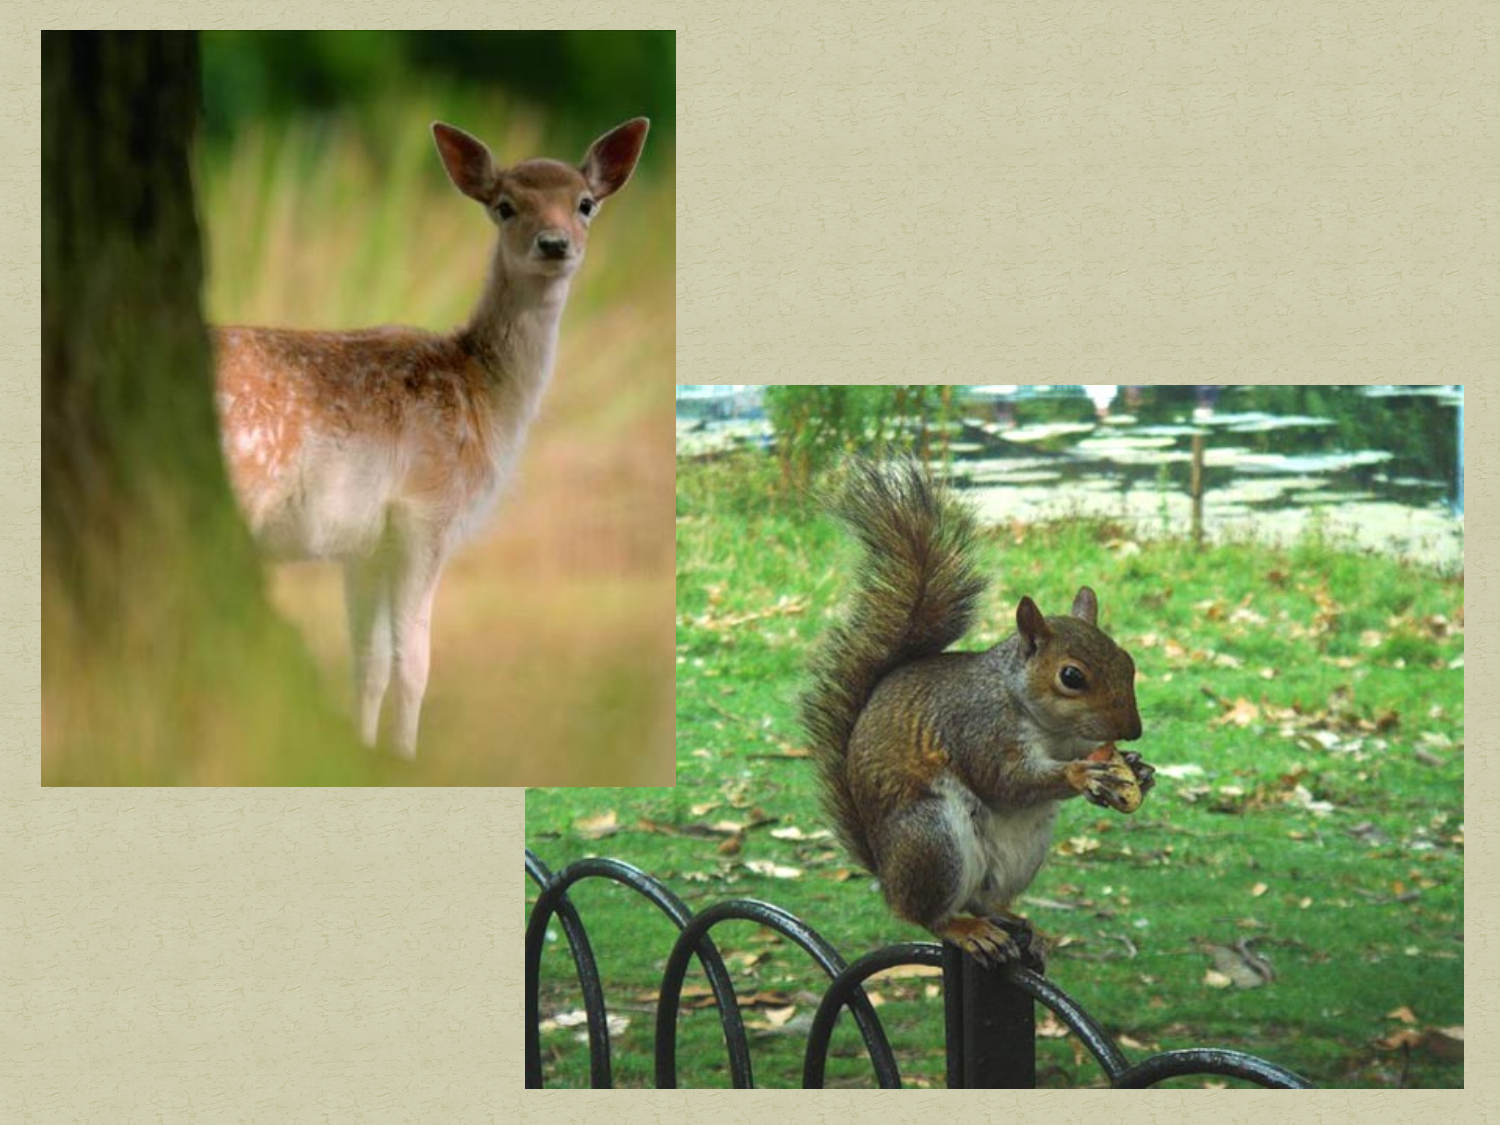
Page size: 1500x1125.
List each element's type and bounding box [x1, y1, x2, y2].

picture [41, 30, 676, 787]
list [527, 387, 1463, 1087]
